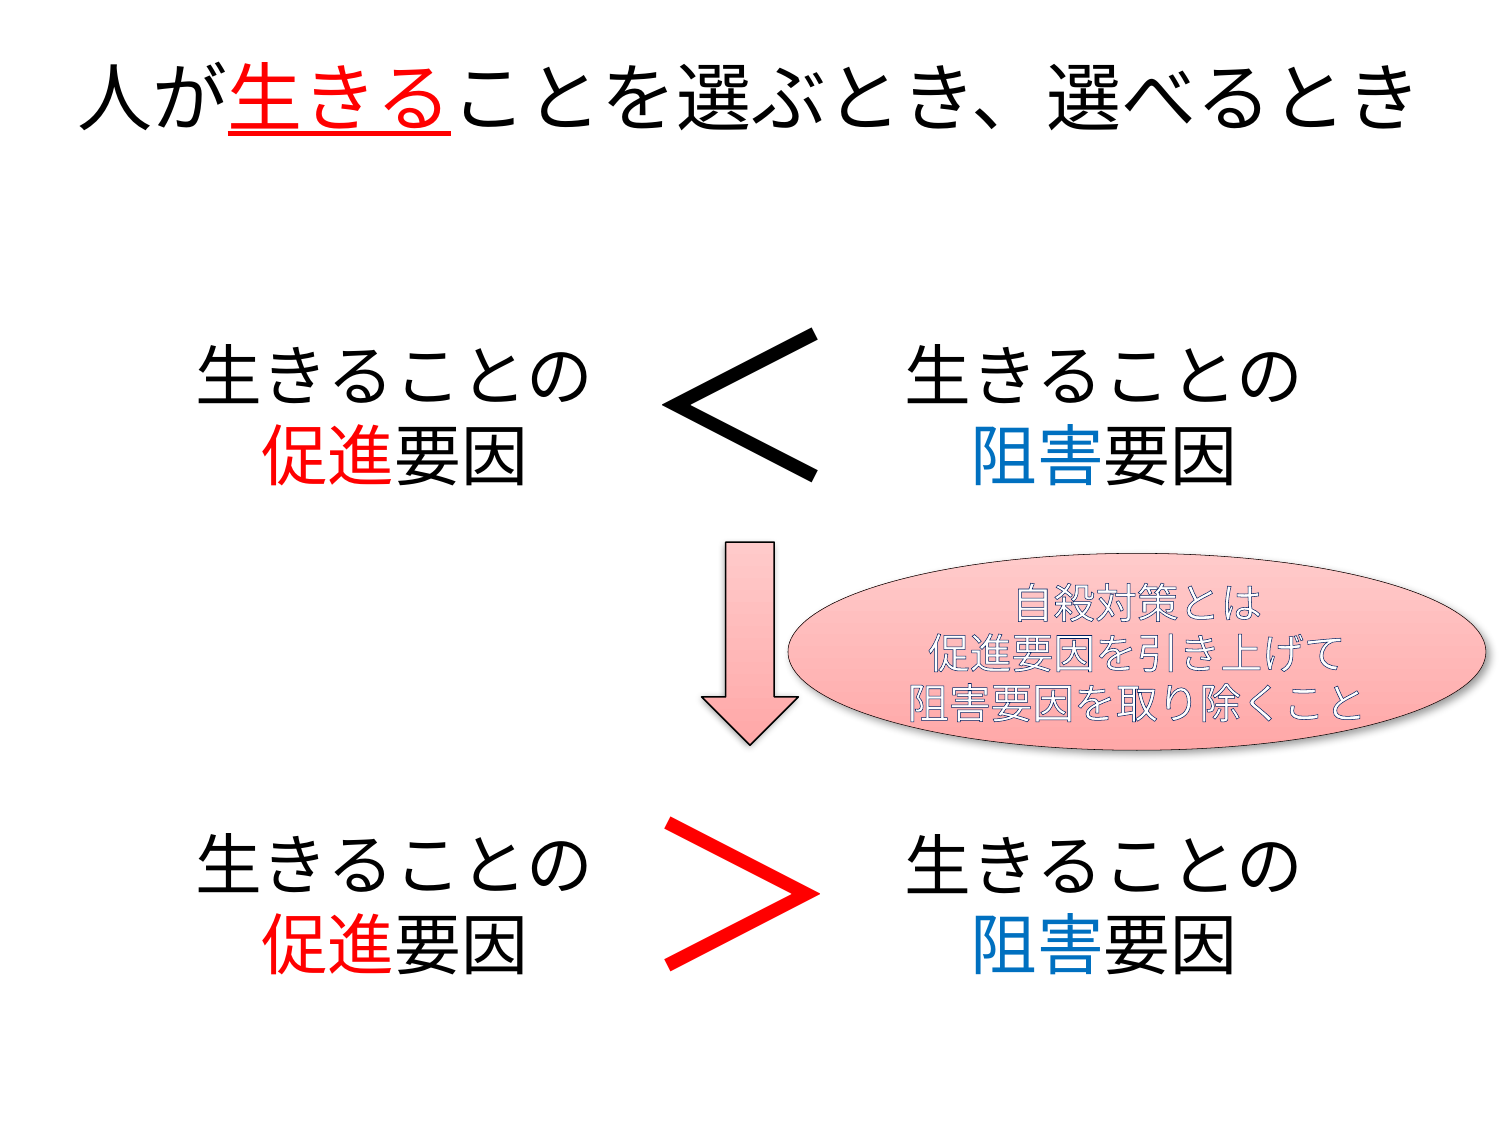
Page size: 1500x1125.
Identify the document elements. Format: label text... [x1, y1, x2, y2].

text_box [199, 273, 1299, 532]
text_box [199, 541, 1299, 1021]
text_box 自殺対策とは 促進要因を引き上げて 阻害要因を取り除くこと [1302, 562, 1488, 741]
text_box 人が生きることを選ぶとき、選べるとき [63, 42, 1436, 148]
